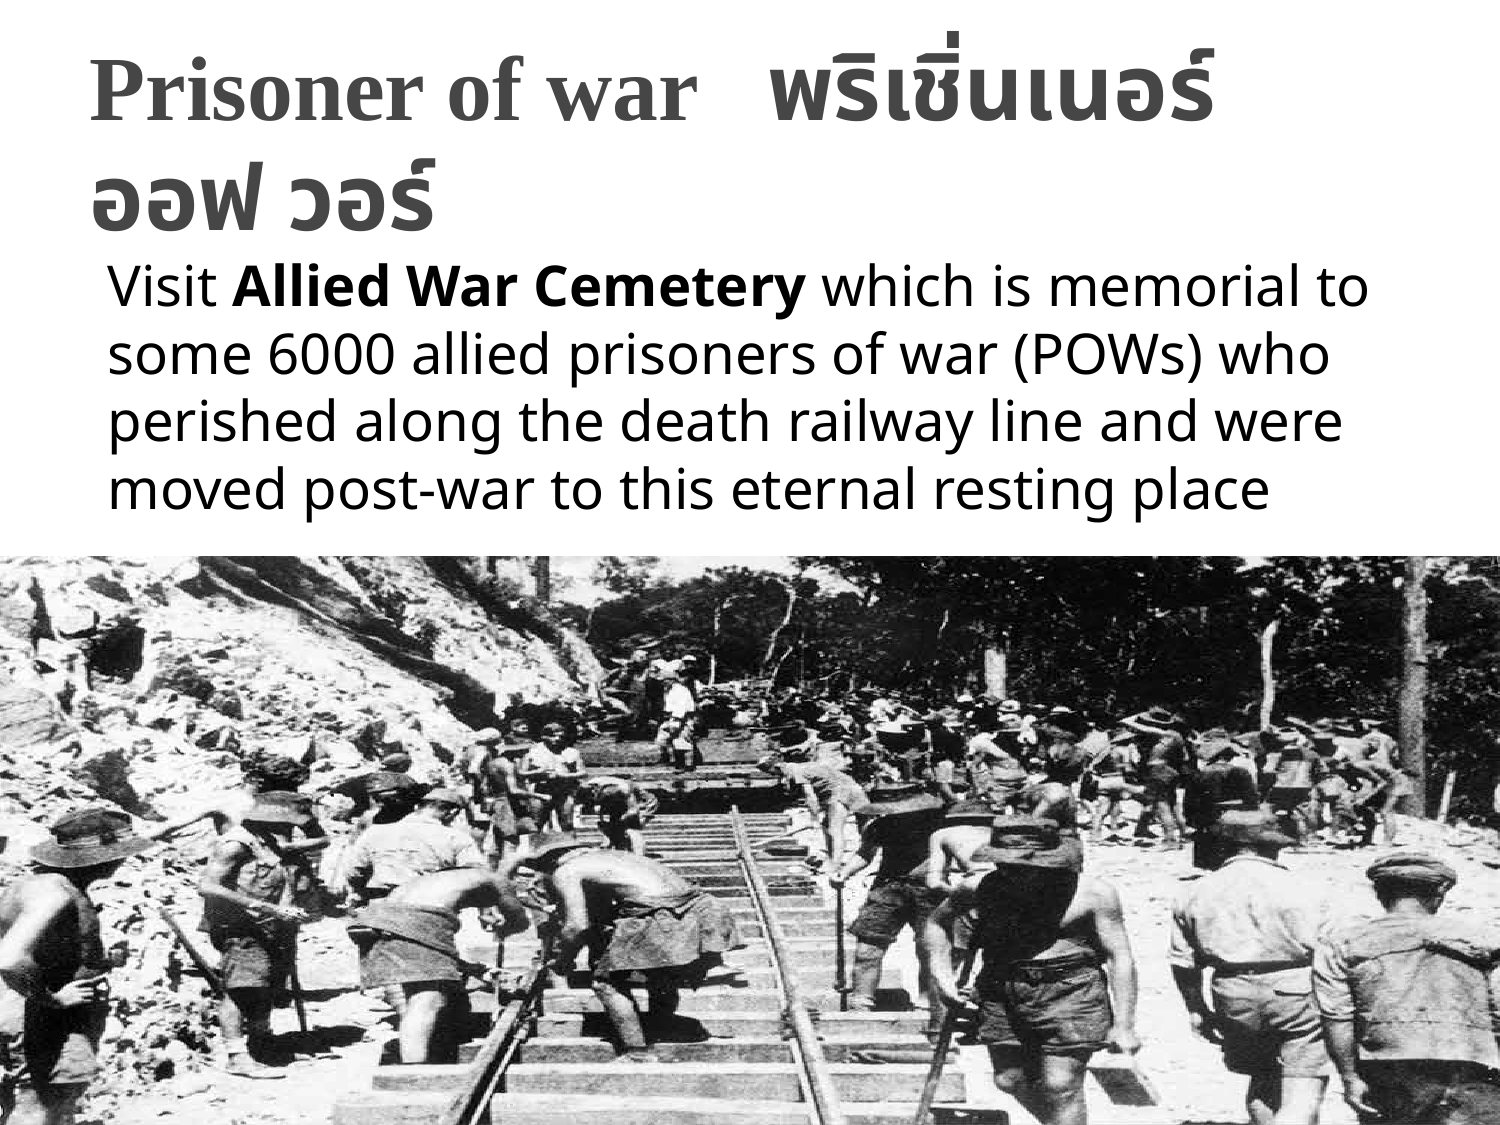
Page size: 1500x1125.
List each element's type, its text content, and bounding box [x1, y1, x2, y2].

title Prisoner of war พริเชิ่นเนอร์ ออฟ วอร์ [75, 45, 1425, 233]
list Visit Allied War Cemetery which is memorial to some 6000 allied prisoners of war (POWs) who perished along the death railway line and were moved post-war to this eternal resting place [75, 243, 1425, 555]
picture [0, 555, 1500, 1125]
